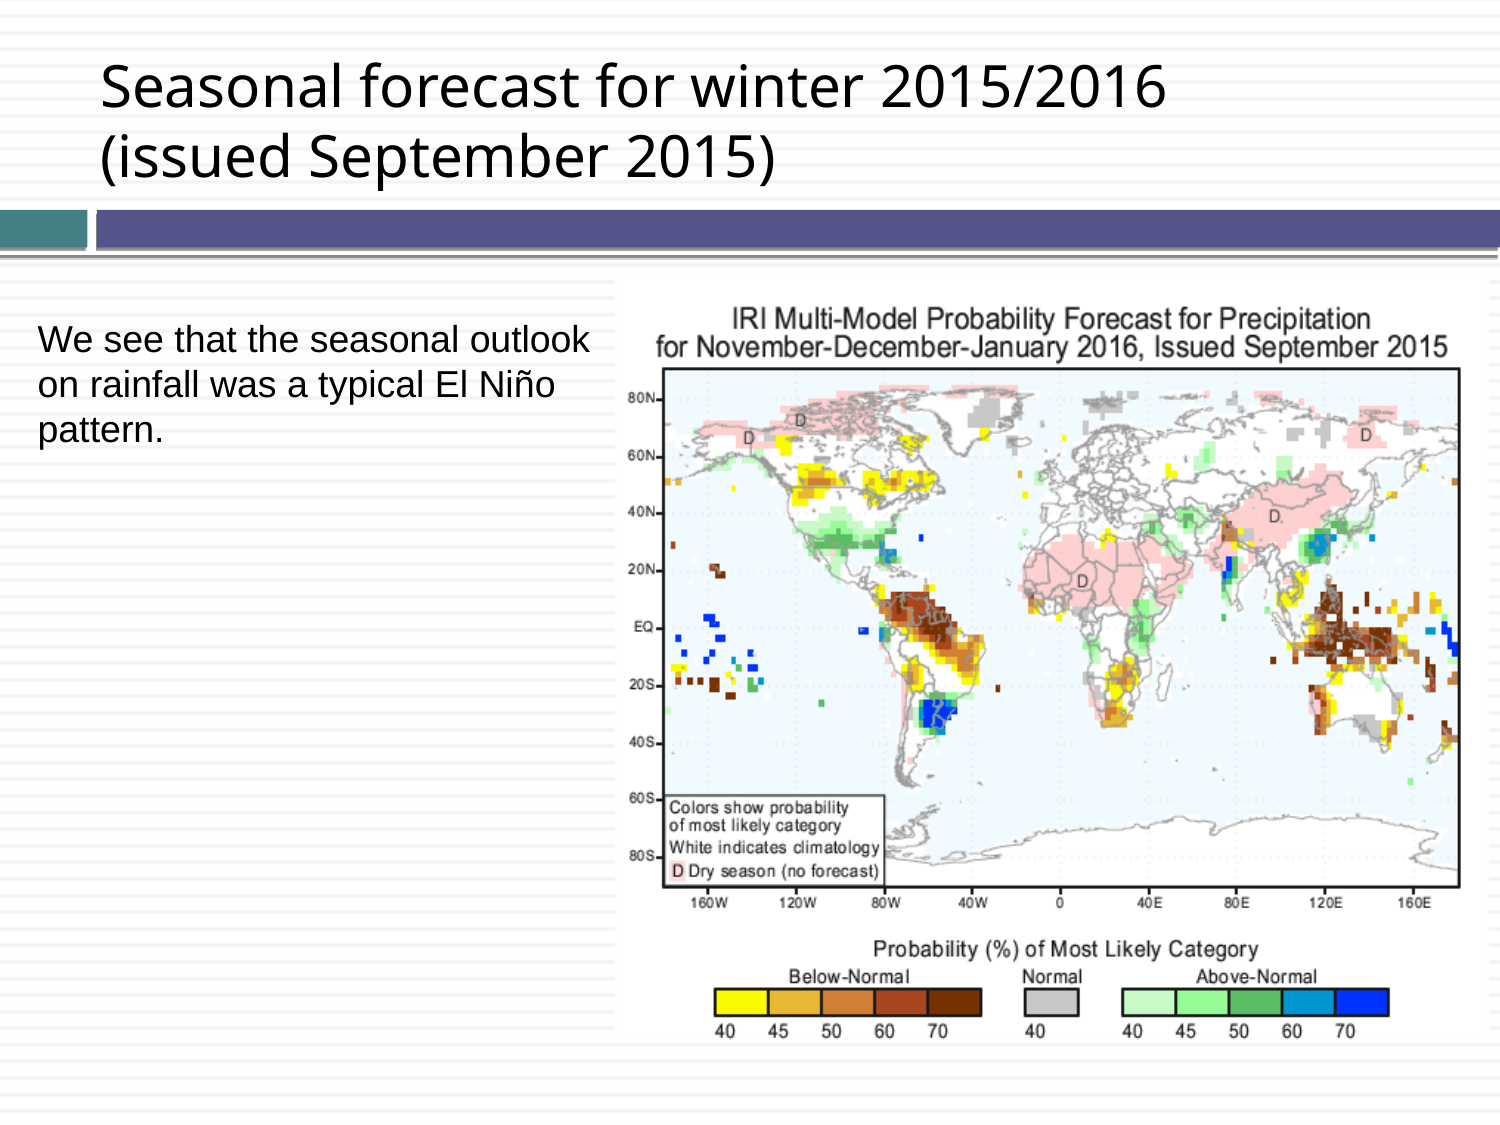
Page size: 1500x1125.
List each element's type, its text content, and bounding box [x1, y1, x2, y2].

picture [0, 255, 1500, 1125]
picture [0, 0, 1500, 202]
text_box We see that the seasonal outlook on rainfall was a typical El Niño pattern. [22, 307, 677, 1077]
text_box Seasonal forecast for winter 2015/2016 (issued September 2015) [100, 37, 1438, 200]
